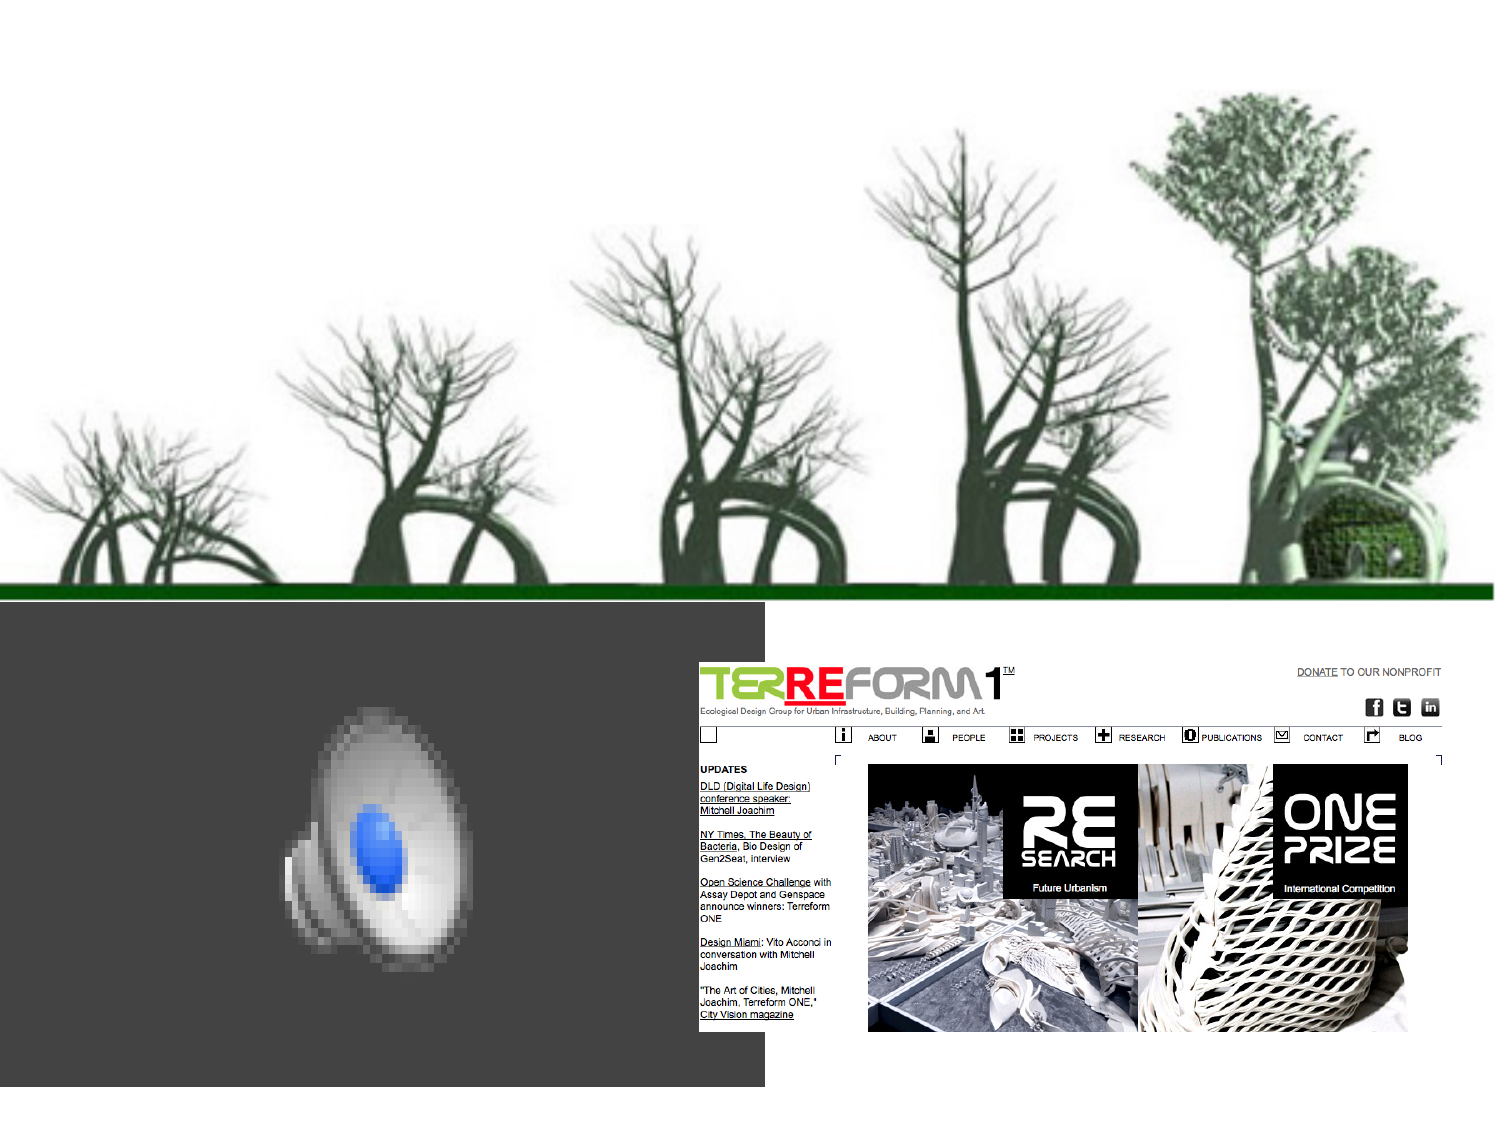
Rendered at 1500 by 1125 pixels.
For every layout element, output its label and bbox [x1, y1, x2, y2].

picture [699, 662, 1451, 1033]
picture [0, 74, 1500, 613]
text_box [0, 600, 766, 1088]
